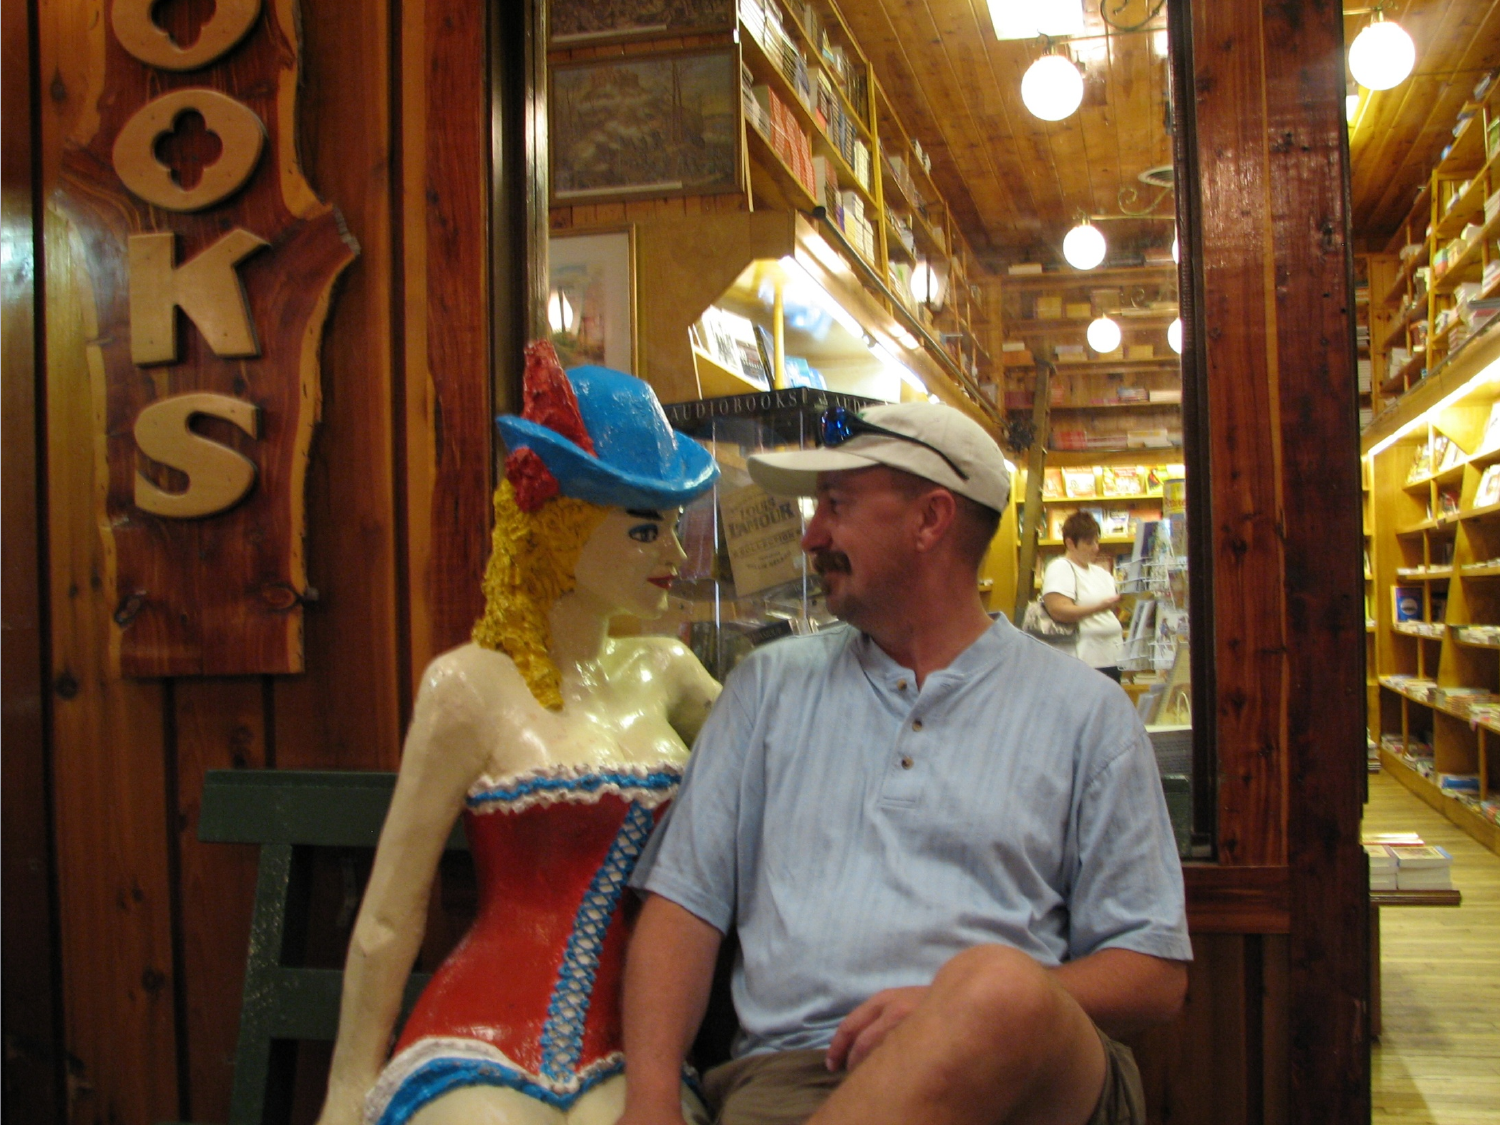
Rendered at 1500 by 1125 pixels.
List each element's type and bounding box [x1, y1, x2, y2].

list [1, 0, 1500, 1125]
